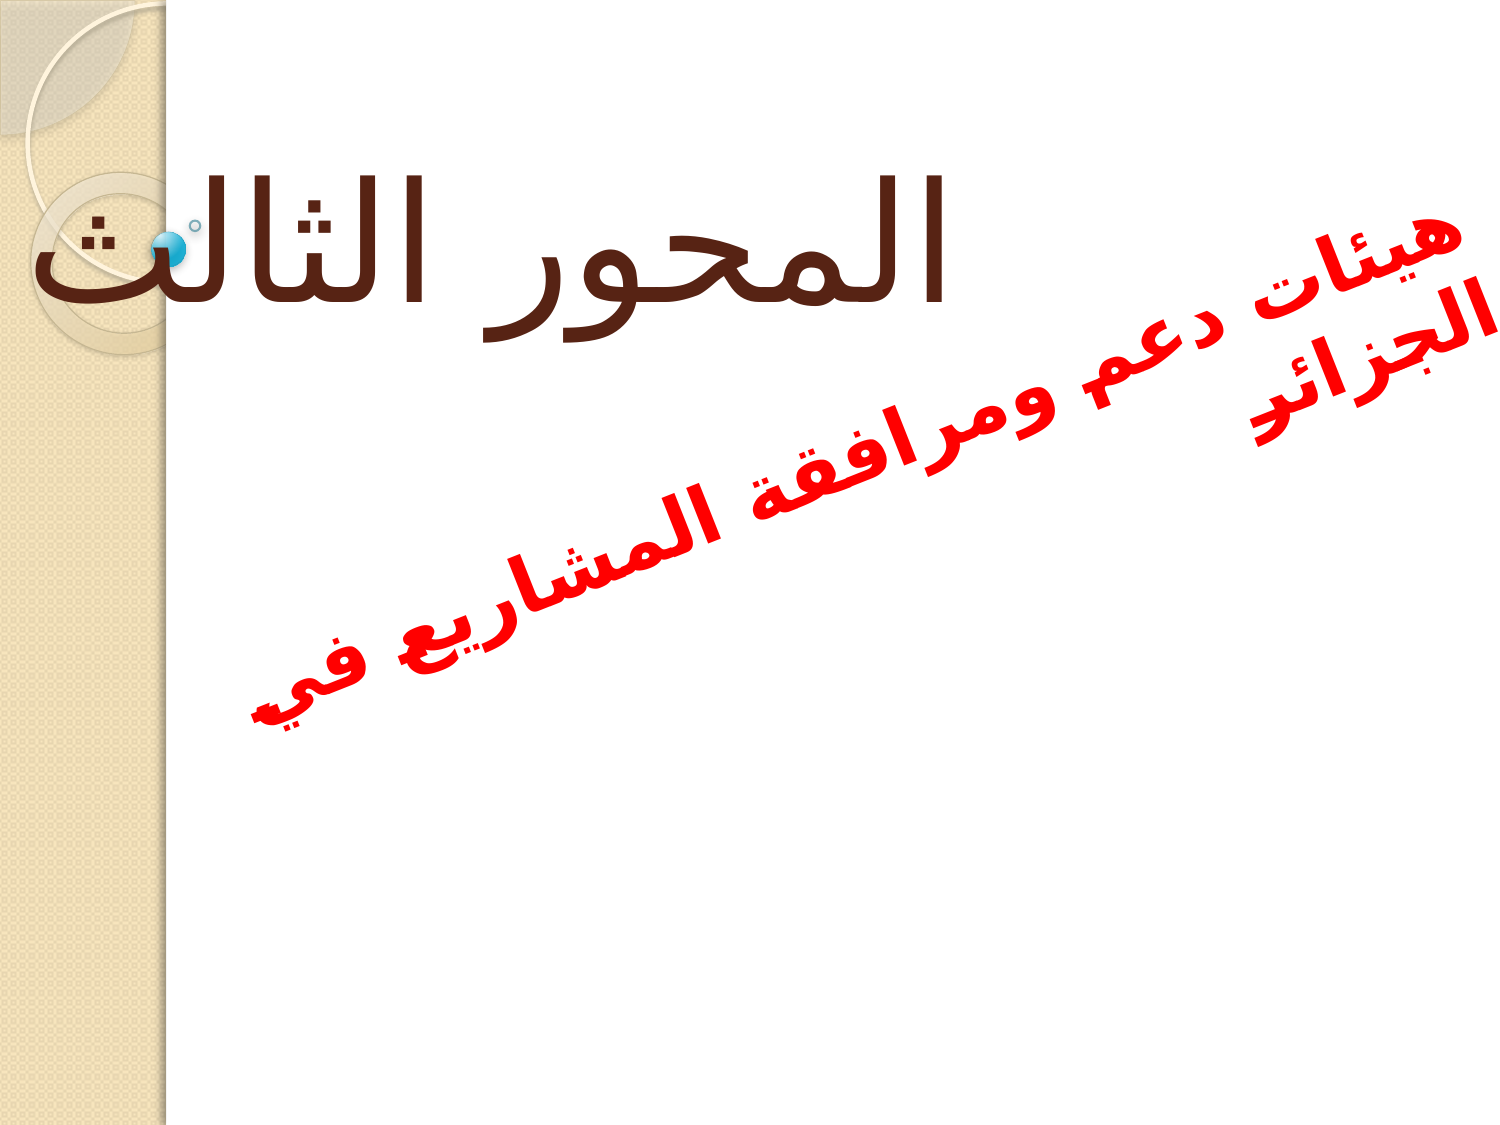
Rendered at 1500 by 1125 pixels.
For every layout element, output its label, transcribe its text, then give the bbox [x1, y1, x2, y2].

title المحور الثالث [0, 42, 974, 343]
subtitle هيئات دعم ومرافقة المشاريع في الجزائر [123, 160, 1500, 874]
